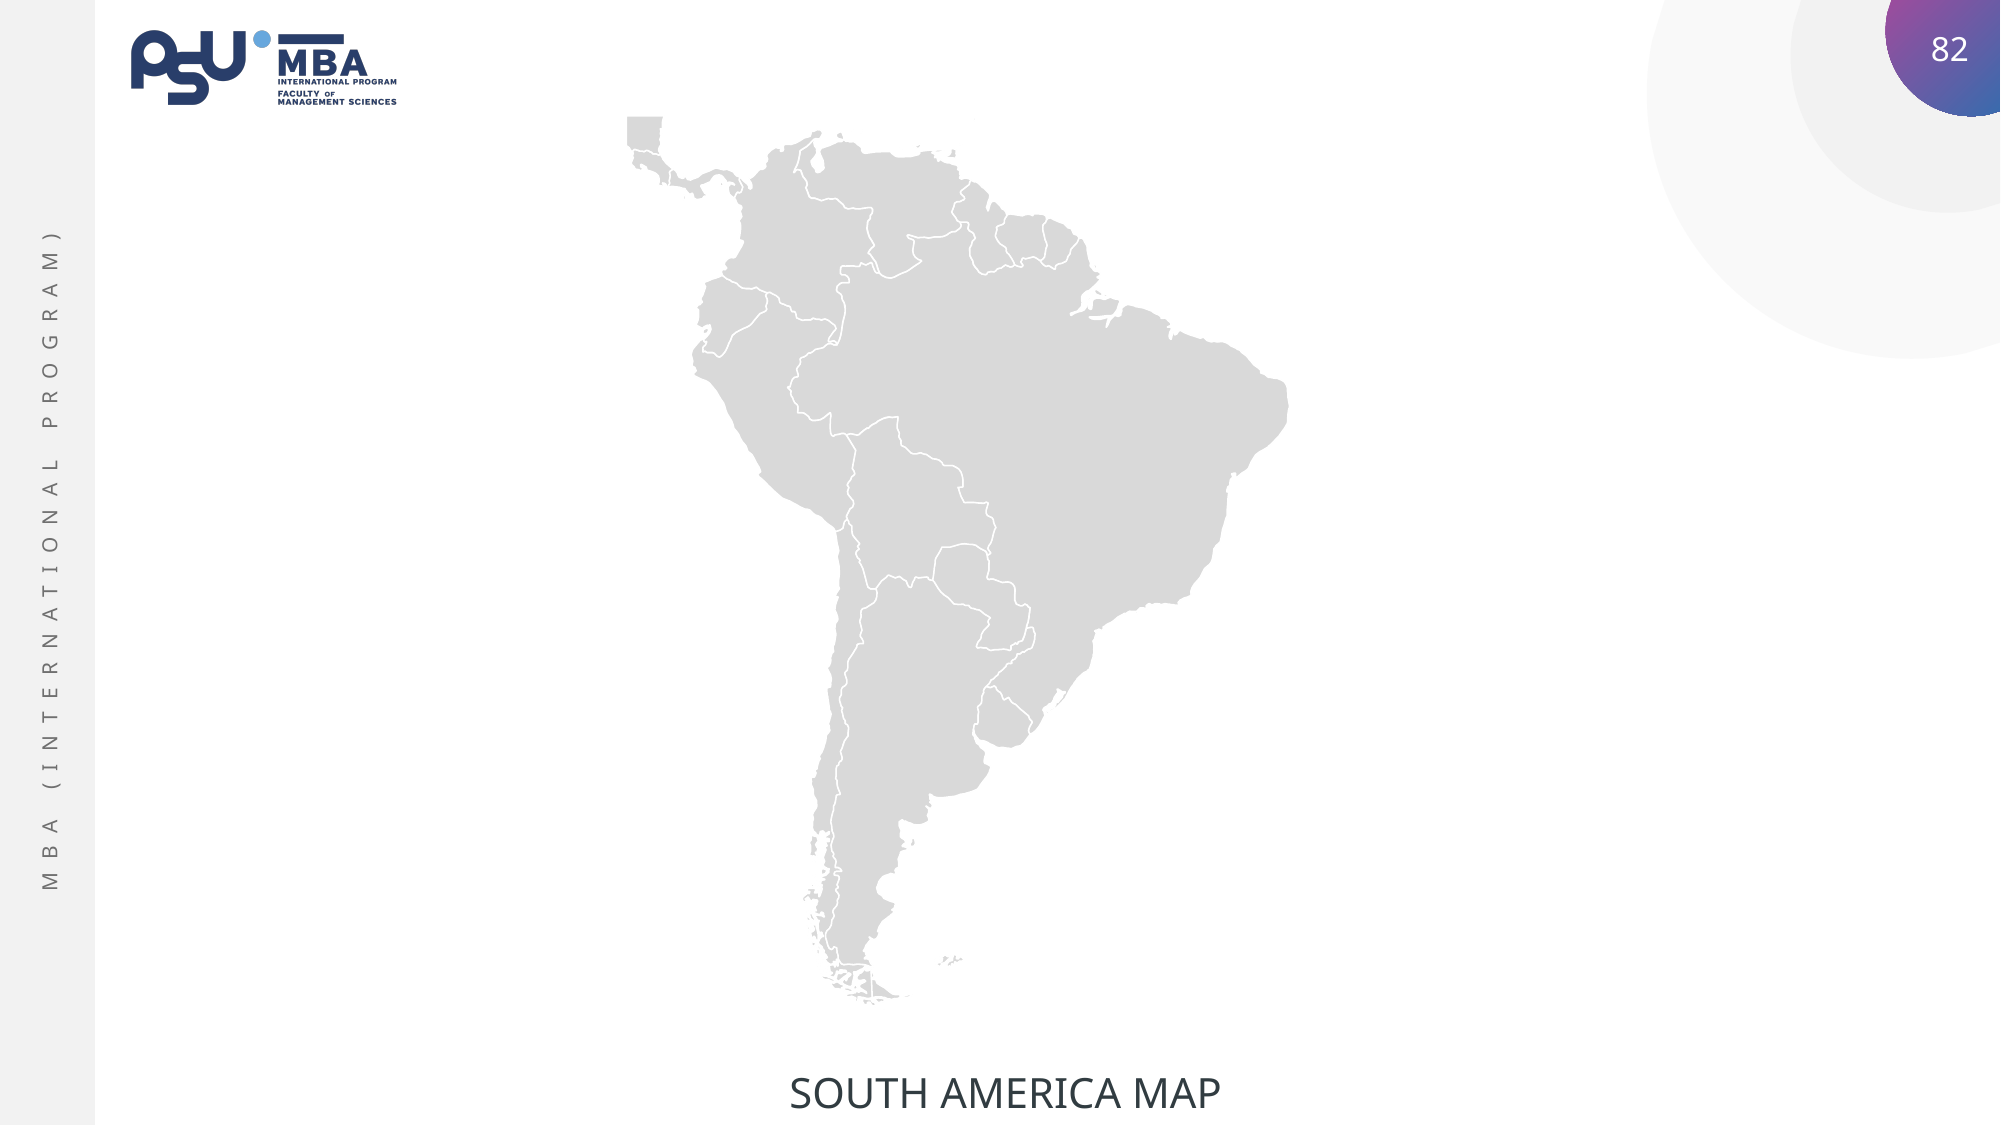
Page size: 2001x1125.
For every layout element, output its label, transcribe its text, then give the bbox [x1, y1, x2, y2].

text_box SOUTH AMERICA MAP [375, 1059, 1637, 1125]
picture [125, 20, 403, 114]
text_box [626, 115, 1290, 1010]
